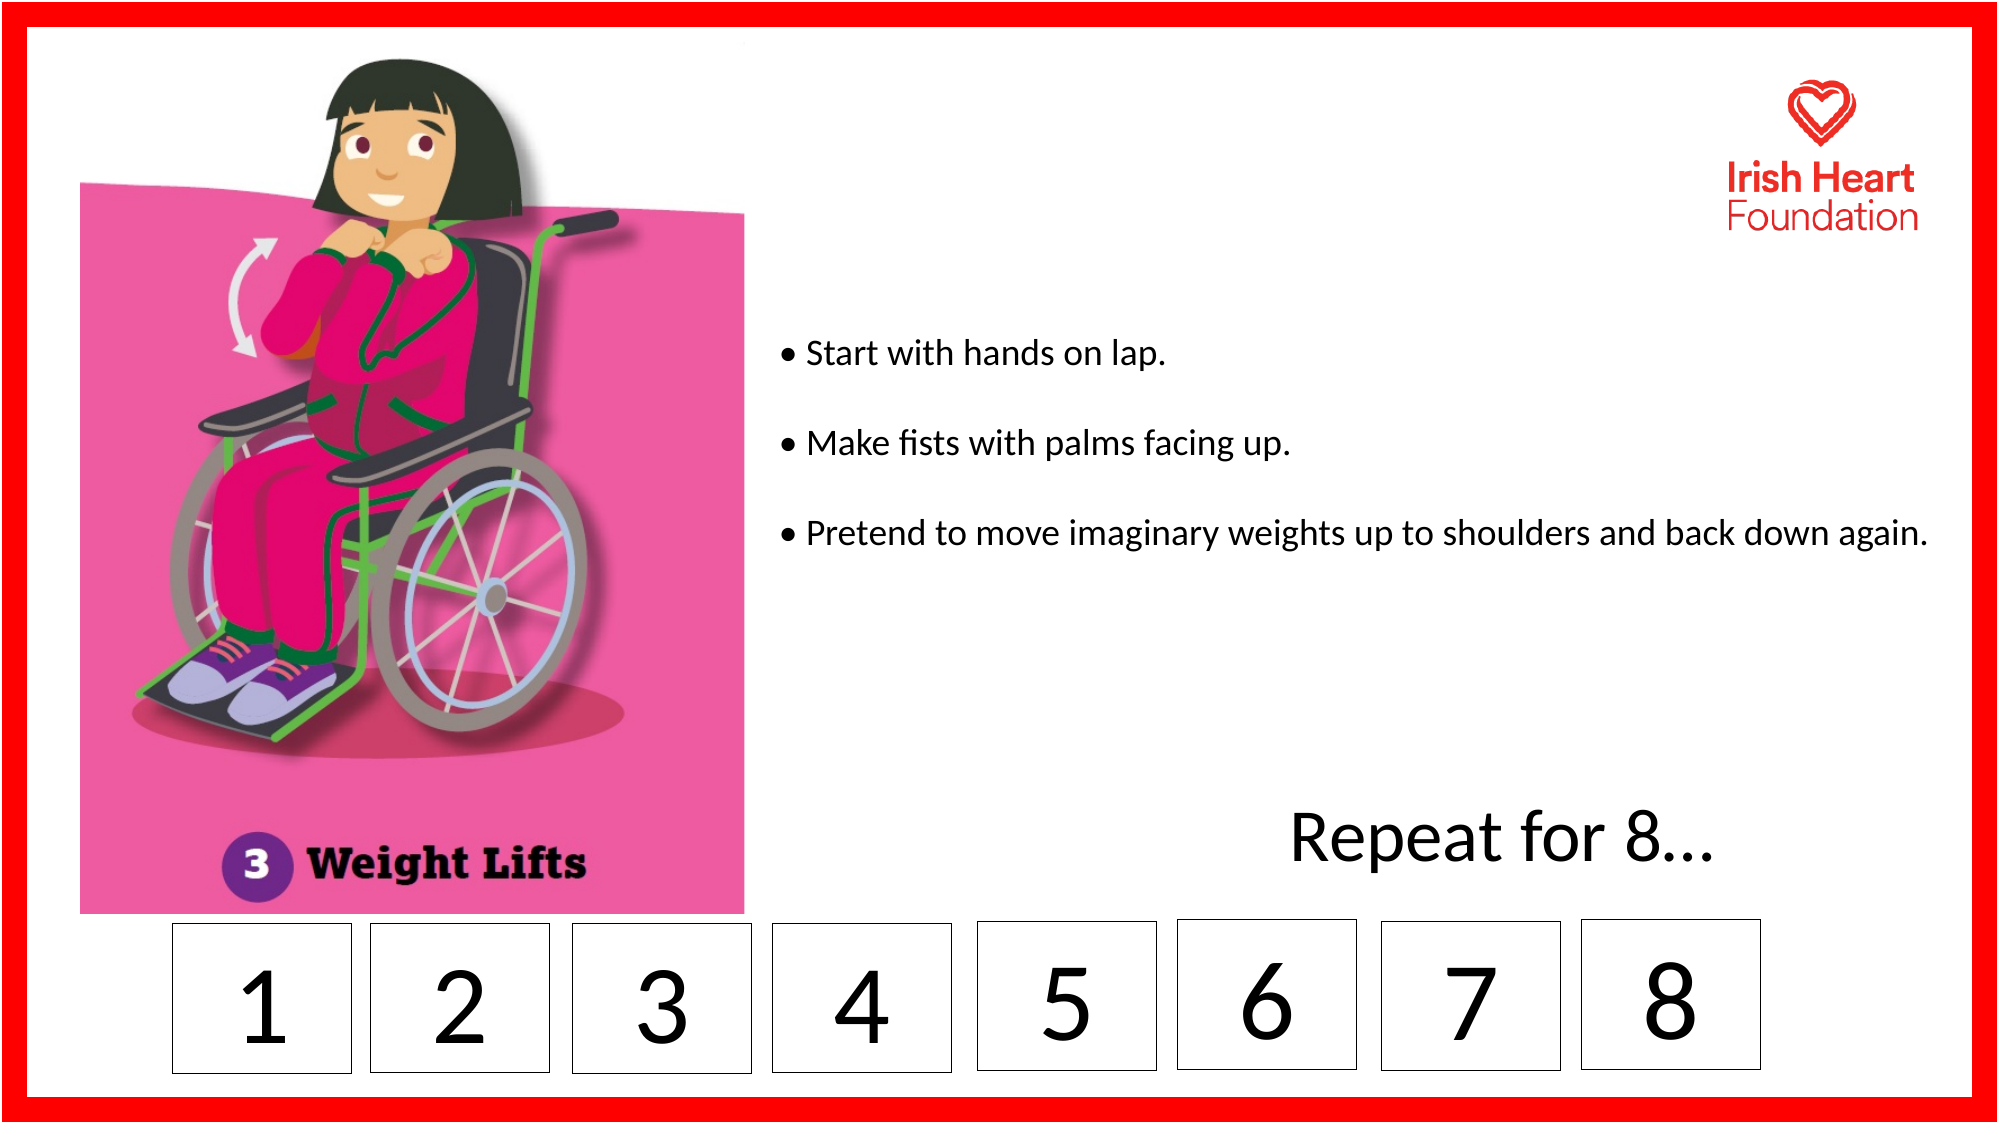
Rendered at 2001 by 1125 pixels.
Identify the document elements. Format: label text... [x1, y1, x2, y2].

text_box • Start with hands on lap. • Make fists with palms facing up. • Pretend to move imaginary weights up to shoulders and back down again. [1986, 320, 2000, 560]
picture [1706, 47, 1946, 286]
text_box [13, 14, 1986, 1111]
picture [79, 42, 745, 914]
